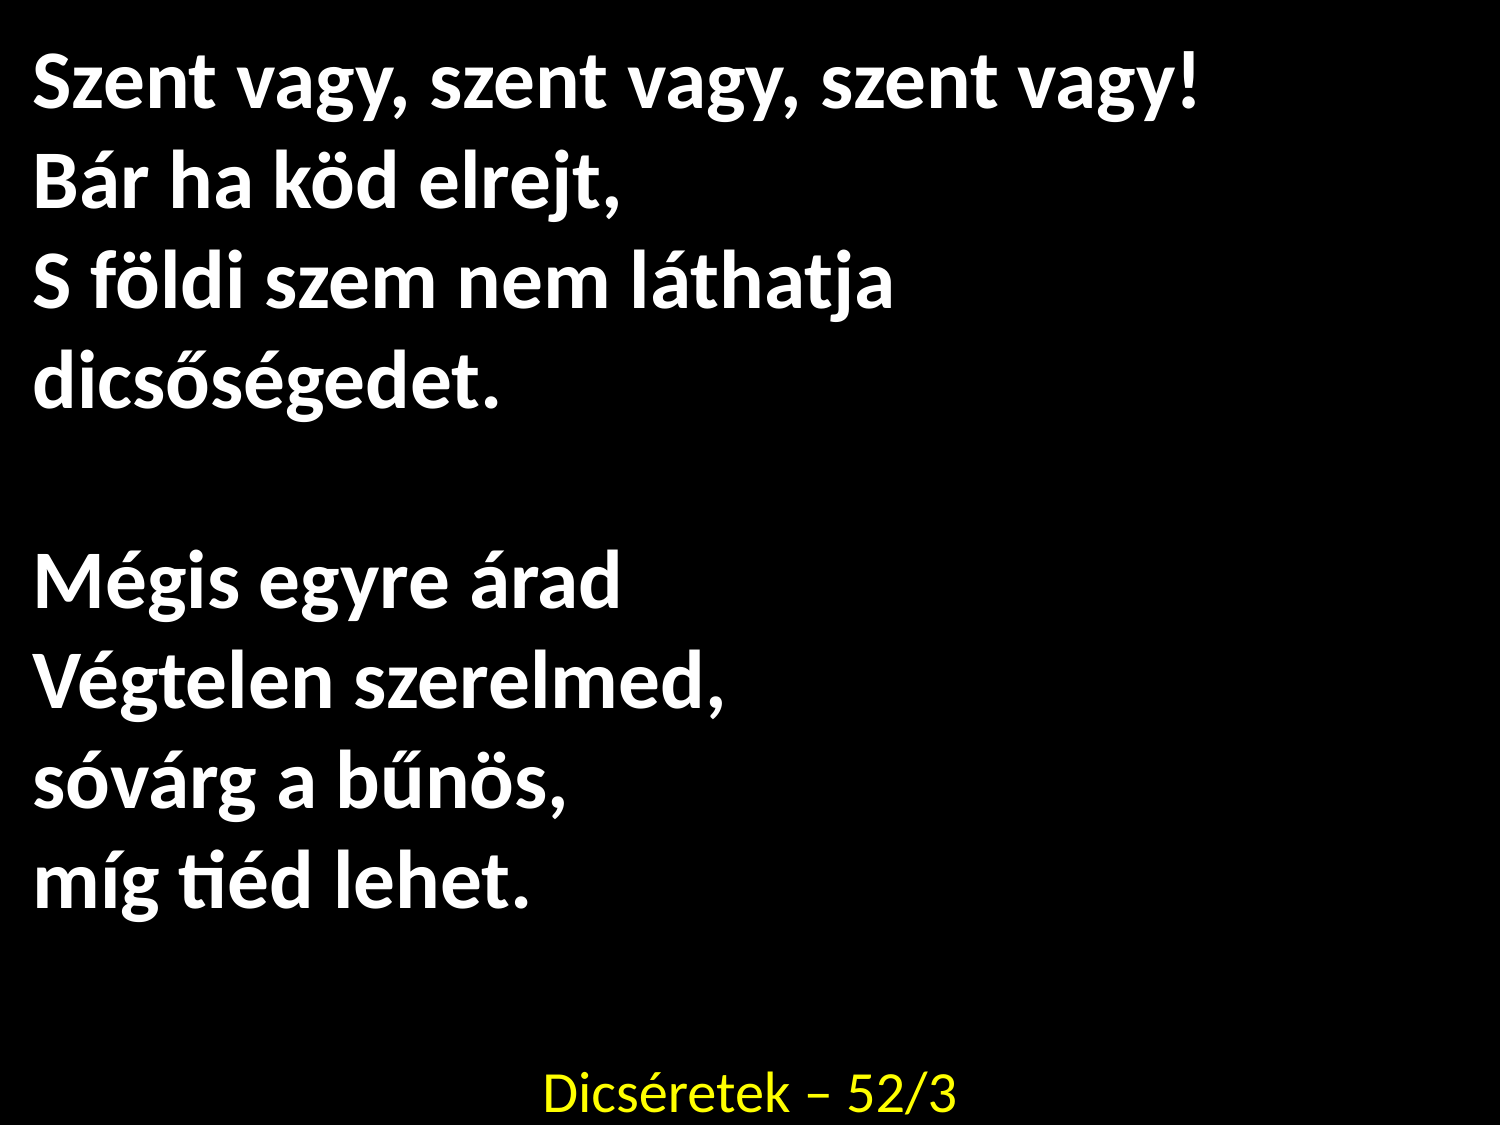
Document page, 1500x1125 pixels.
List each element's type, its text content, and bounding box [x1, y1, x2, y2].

text_box Szent vagy, szent vagy, szent vagy! Bár ha köd elrejt, S földi szem nem láthatja dicsőségedet. Mégis egyre árad Végtelen szerelmed, sóvárg a bűnös, míg tiéd lehet. [17, 17, 1477, 933]
text_box Dicséretek – 52/3 [0, 1046, 1500, 1125]
